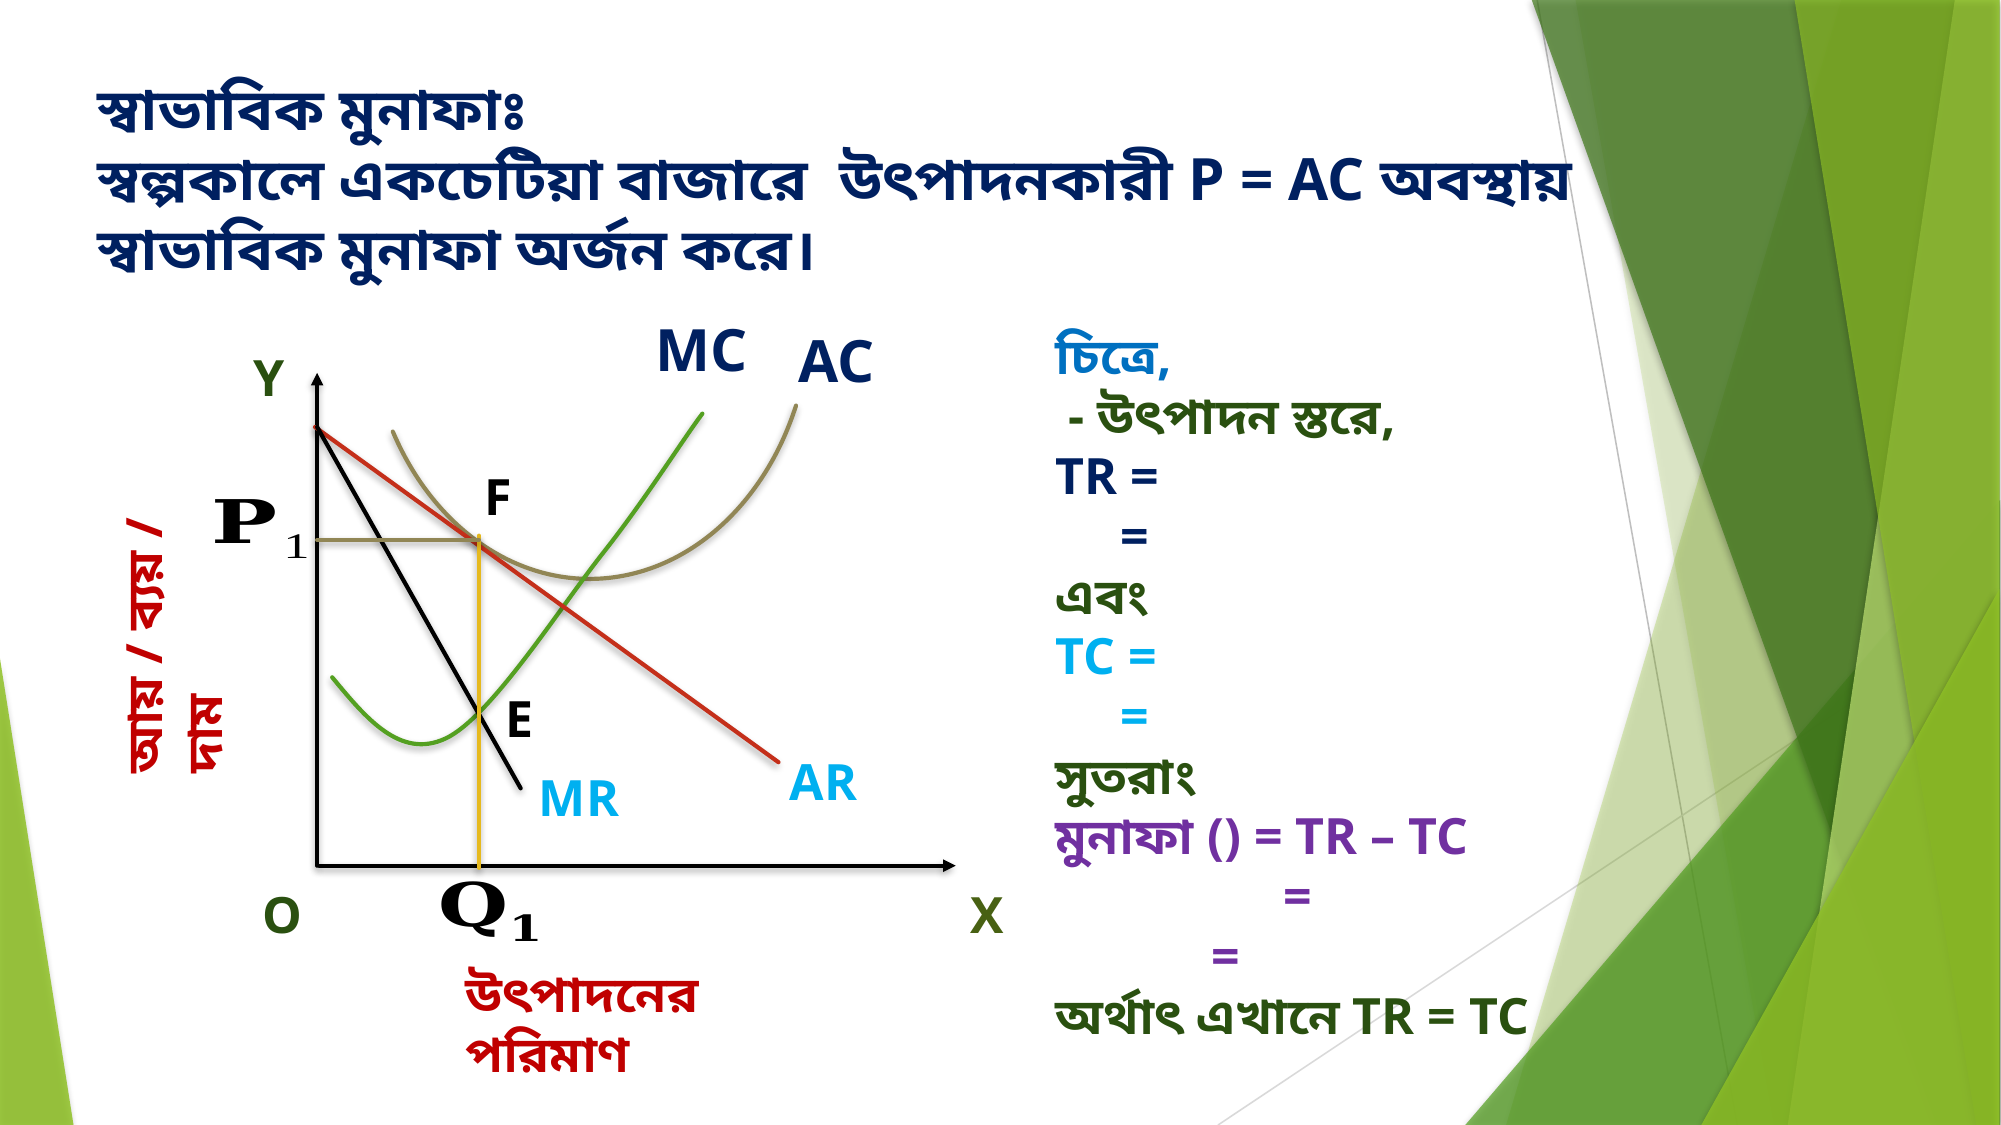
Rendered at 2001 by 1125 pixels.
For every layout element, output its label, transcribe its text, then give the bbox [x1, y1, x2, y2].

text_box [522, 426, 779, 763]
text_box MC [640, 305, 785, 391]
text_box X [955, 876, 1057, 951]
text_box Y [218, 338, 320, 414]
text_box [404, 304, 798, 445]
text_box O [247, 876, 349, 951]
text_box উৎপাদনের পরিমাণ [450, 954, 795, 1090]
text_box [316, 426, 522, 789]
text_box MR [524, 771, 641, 834]
text_box স্বাভাবিক মুনাফাঃ স্বল্পকালে একচেটিয়া বাজারে উৎপাদনকারী P = AC অবস্থায় স্বাভাবিক মুনাফা অর্জন করে। [82, 64, 1696, 290]
text_box AC [783, 316, 923, 402]
text_box [686, 411, 705, 425]
text_box AR [774, 743, 896, 819]
text_box আয় / ব্যয় / দাম [104, 450, 196, 789]
